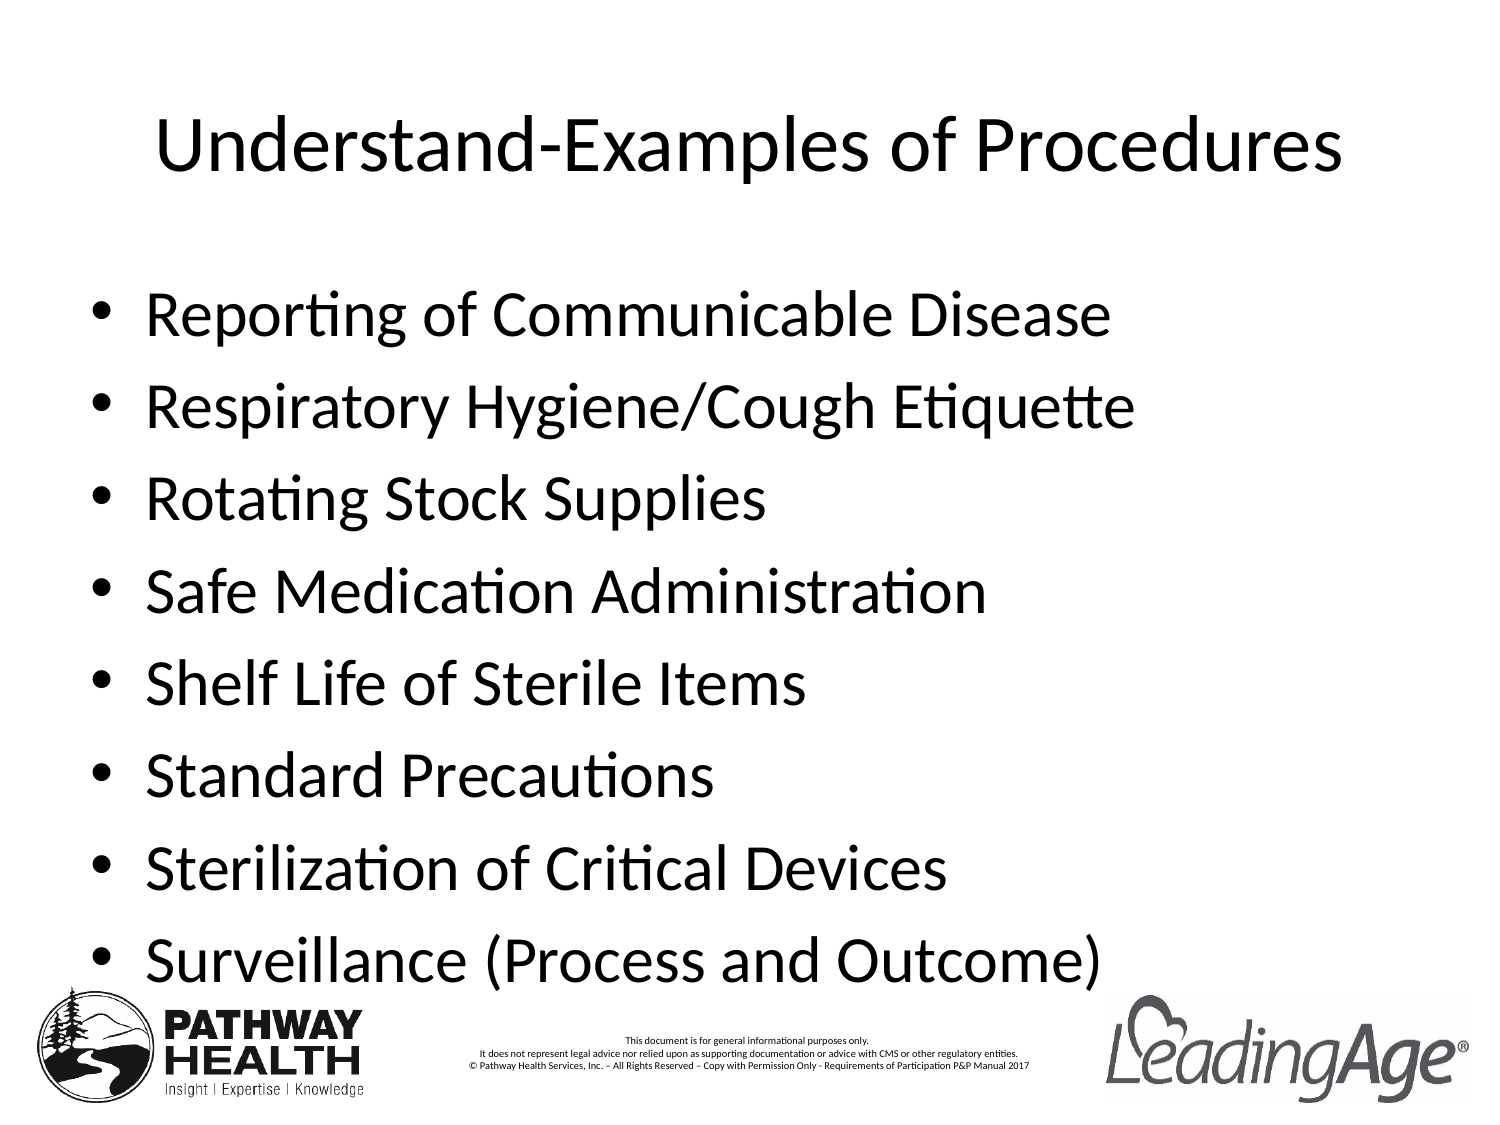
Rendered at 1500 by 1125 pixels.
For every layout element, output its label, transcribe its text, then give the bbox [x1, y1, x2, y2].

title Understand-Examples of Procedures [75, 45, 1425, 233]
picture [1106, 995, 1469, 1103]
picture [37, 986, 363, 1103]
list Reporting of Communicable Disease Respiratory Hygiene/Cough Etiquette Rotating Stock Supplies Safe Medication Administration Shelf Life of Sterile Items Standard Precautions Sterilization of Critical Devices Surveillance (Process and Outcome) [75, 262, 1425, 1005]
